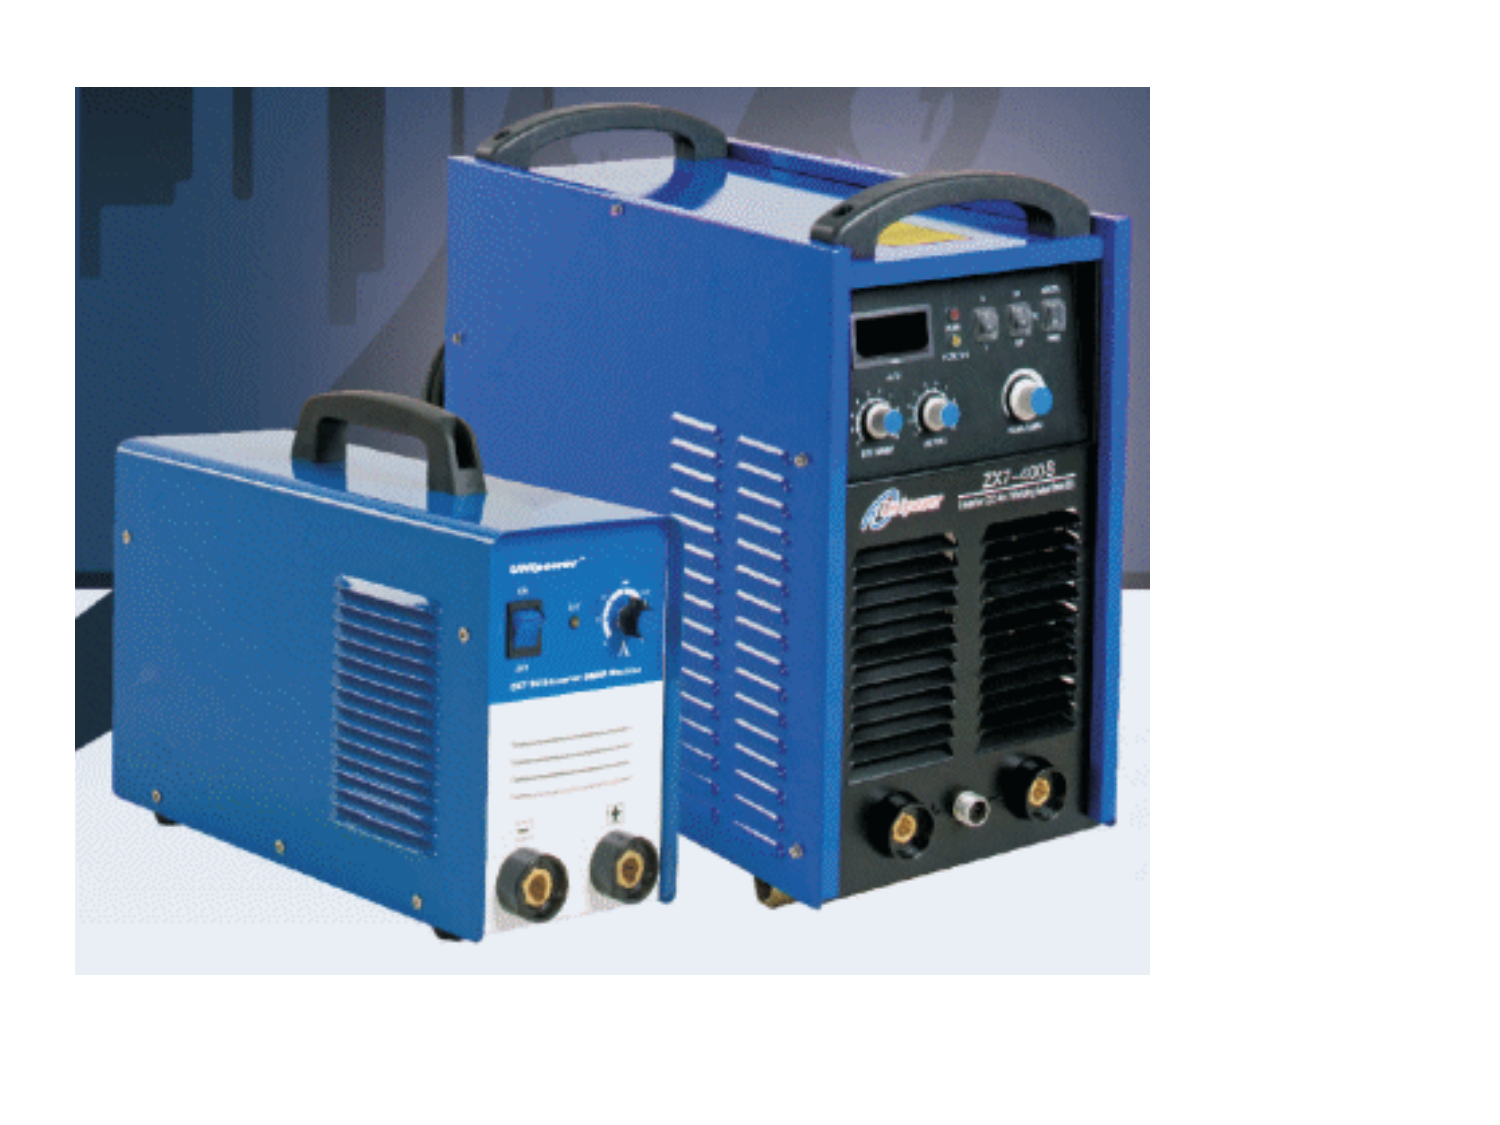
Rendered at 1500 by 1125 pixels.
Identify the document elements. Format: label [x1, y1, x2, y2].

picture [74, 87, 1151, 975]
